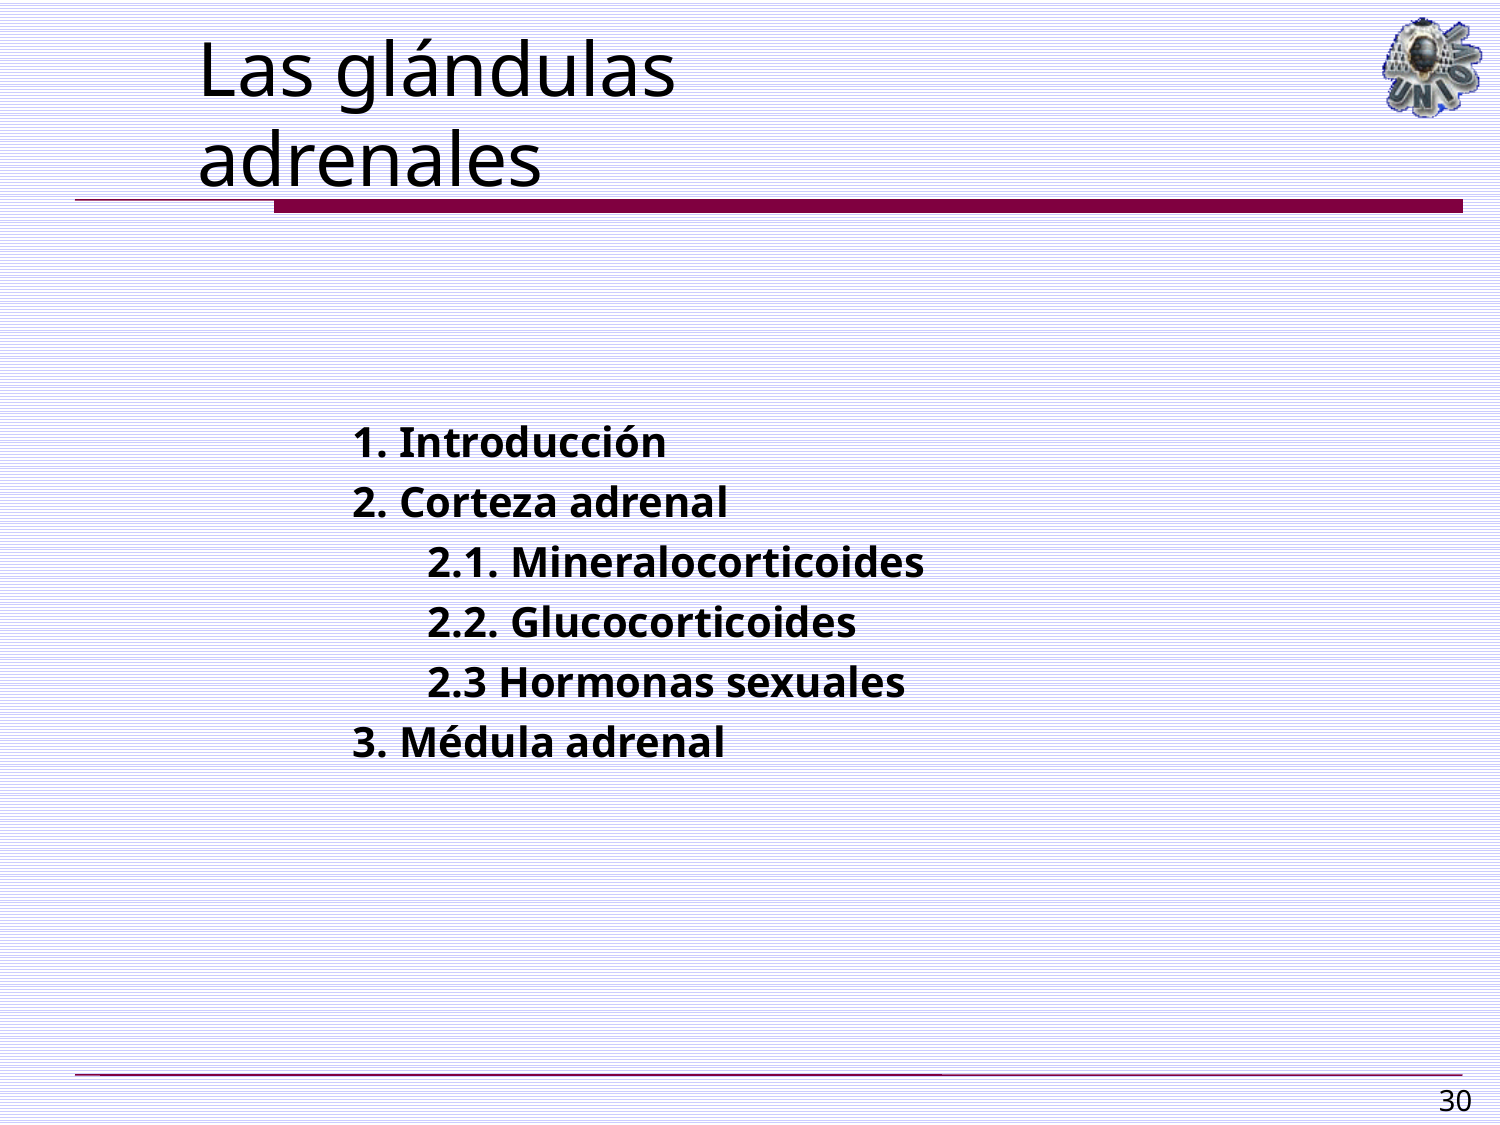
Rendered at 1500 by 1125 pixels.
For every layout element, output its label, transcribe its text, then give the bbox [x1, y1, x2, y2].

title Las glándulas adrenales [182, 66, 1032, 158]
text_box 1. Introducción 2. Corteza adrenal 2.1. Mineralocorticoides 2.2. Glucocorticoides 2.3 Hormonas sexuales 3. Médula adrenal [338, 398, 1091, 774]
slide_number 30 [1174, 1074, 1488, 1125]
picture [1374, 12, 1488, 125]
